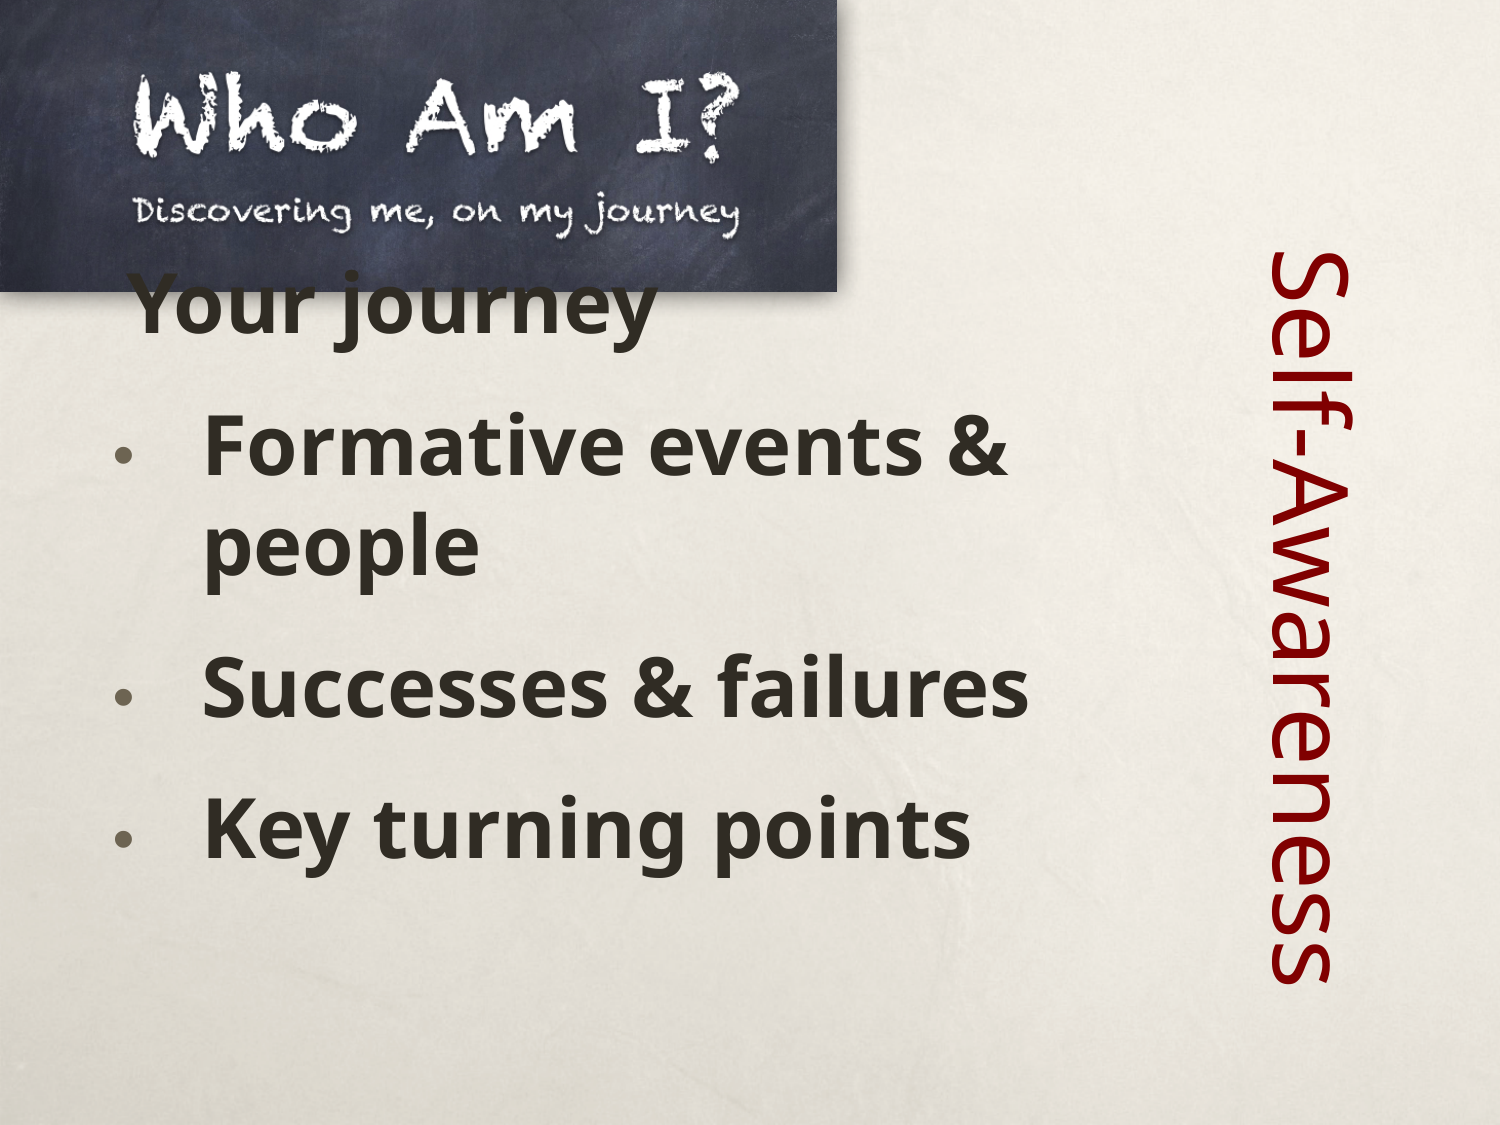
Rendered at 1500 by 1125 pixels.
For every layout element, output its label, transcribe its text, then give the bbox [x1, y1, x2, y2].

picture [0, 0, 838, 294]
list Your journey Formative events & people Successes & failures Key turning points [110, 292, 1177, 980]
title Self-Awareness [1245, 68, 1437, 1005]
